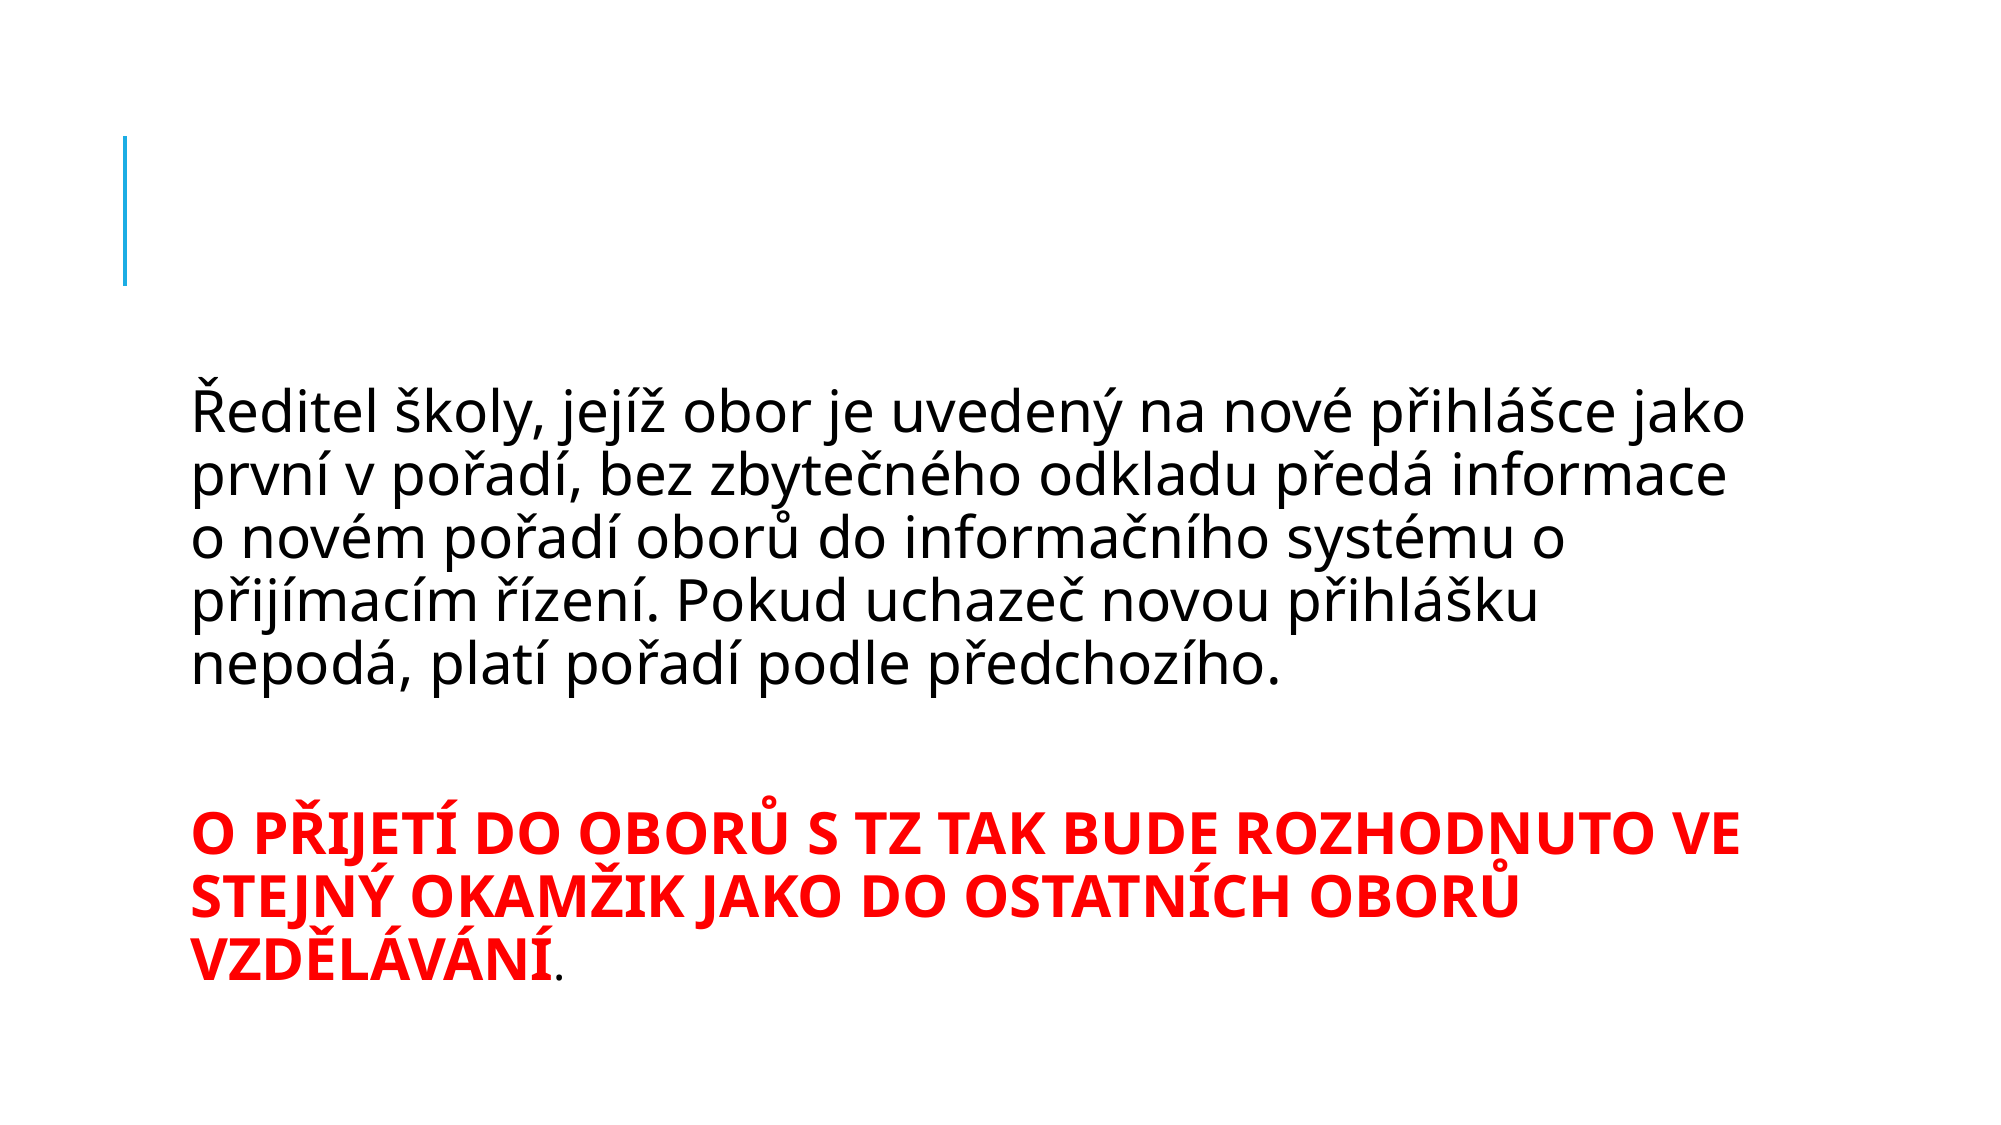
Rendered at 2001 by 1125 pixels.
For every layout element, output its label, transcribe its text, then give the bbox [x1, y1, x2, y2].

list Ředitel školy, jejíž obor je uvedený na nové přihlášce jako první v pořadí, bez zbytečného odkladu předá informace o novém pořadí oborů do informačního systému o přijímacím řízení. Pokud uchazeč novou přihlášku nepodá, platí pořadí podle předchozího. O PŘIJETÍ DO OBORŮ S TZ TAK BUDE ROZHODNUTO VE STEJNÝ OKAMŽIK JAKO DO OSTATNÍCH OBORŮ VZDĚLÁVÁNÍ. [168, 375, 1763, 1035]
